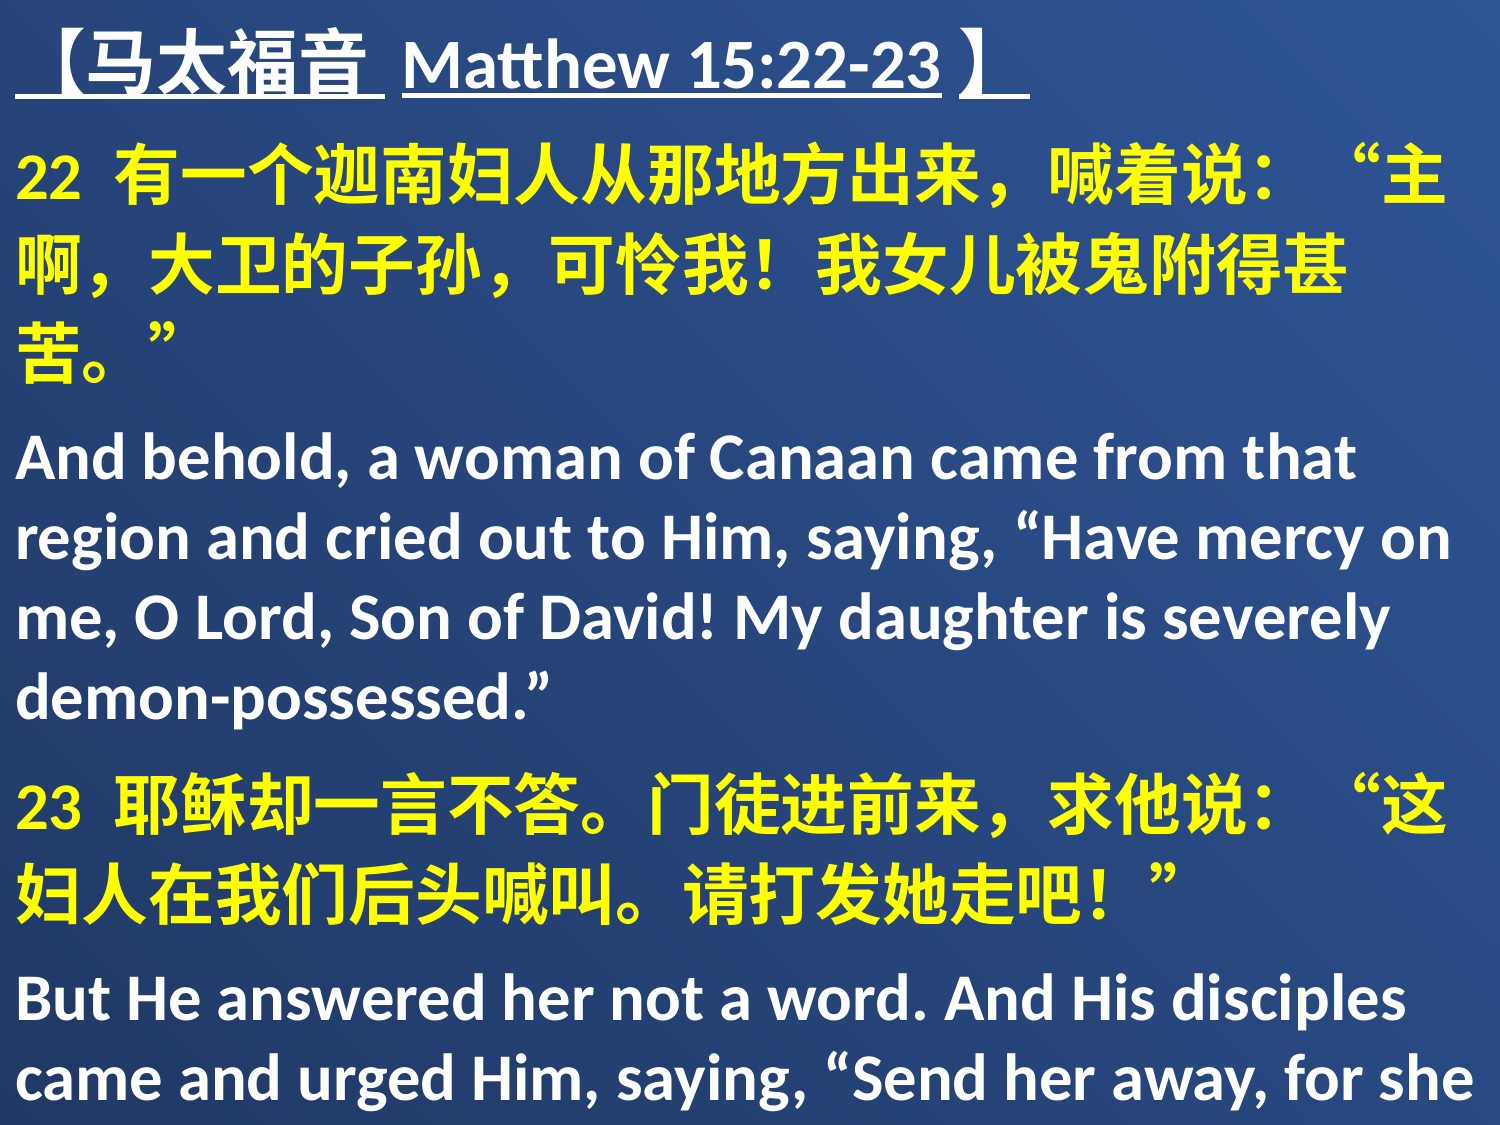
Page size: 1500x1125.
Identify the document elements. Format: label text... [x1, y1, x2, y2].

subtitle 【马太福音 Matthew 15:22-23】 22 有一个迦南妇人从那地方出来，喊着说：“主啊，大卫的子孙，可怜我！我女儿被鬼附得甚苦。” And behold, a woman of Canaan came from that region and cried out to Him, saying, “Have mercy on me, O Lord, Son of David! My daughter is severely demon-possessed.” 23 耶稣却一言不答。门徒进前来，求他说：“这妇人在我们后头喊叫。请打发她走吧！” But He answered her not a word. And His disciples came and urged Him, saying, “Send her away, for she cries out after us.” [0, 0, 1500, 1125]
